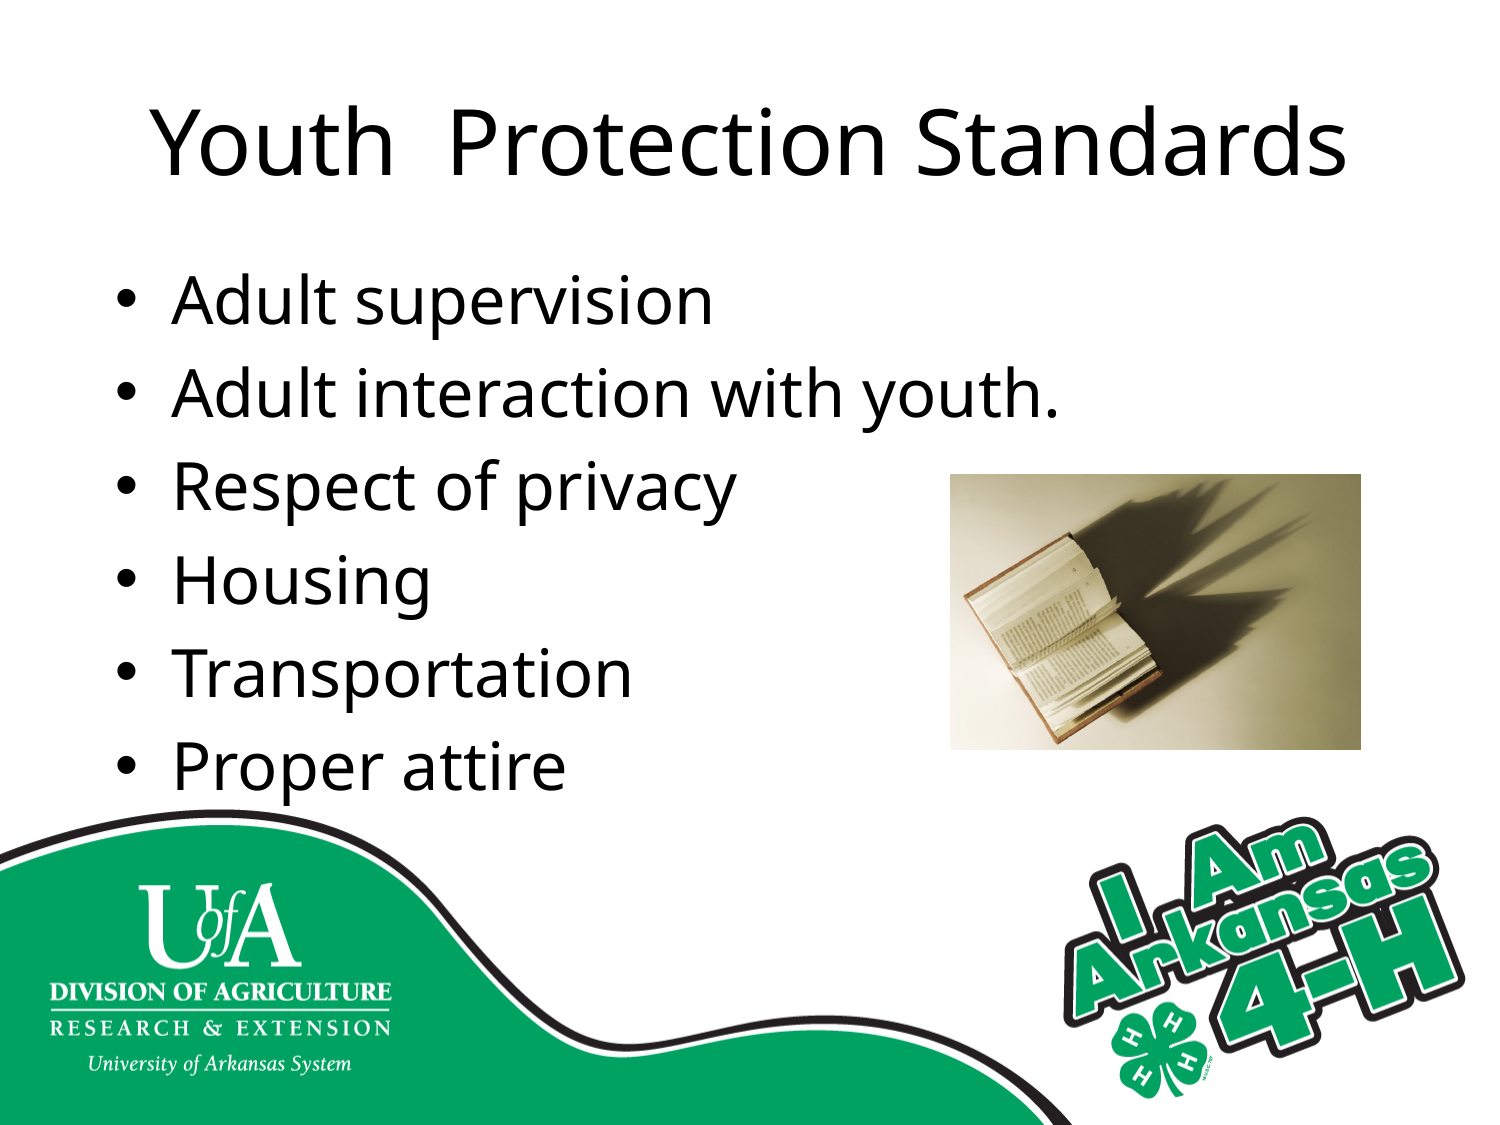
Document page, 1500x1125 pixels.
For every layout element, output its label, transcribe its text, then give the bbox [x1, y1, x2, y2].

picture [0, 795, 1500, 1125]
picture [949, 474, 1362, 751]
title Youth Protection Standards [75, 45, 1425, 233]
list Adult supervision Adult interaction with youth. Respect of privacy Housing Transportation Proper attire [99, 249, 1375, 794]
